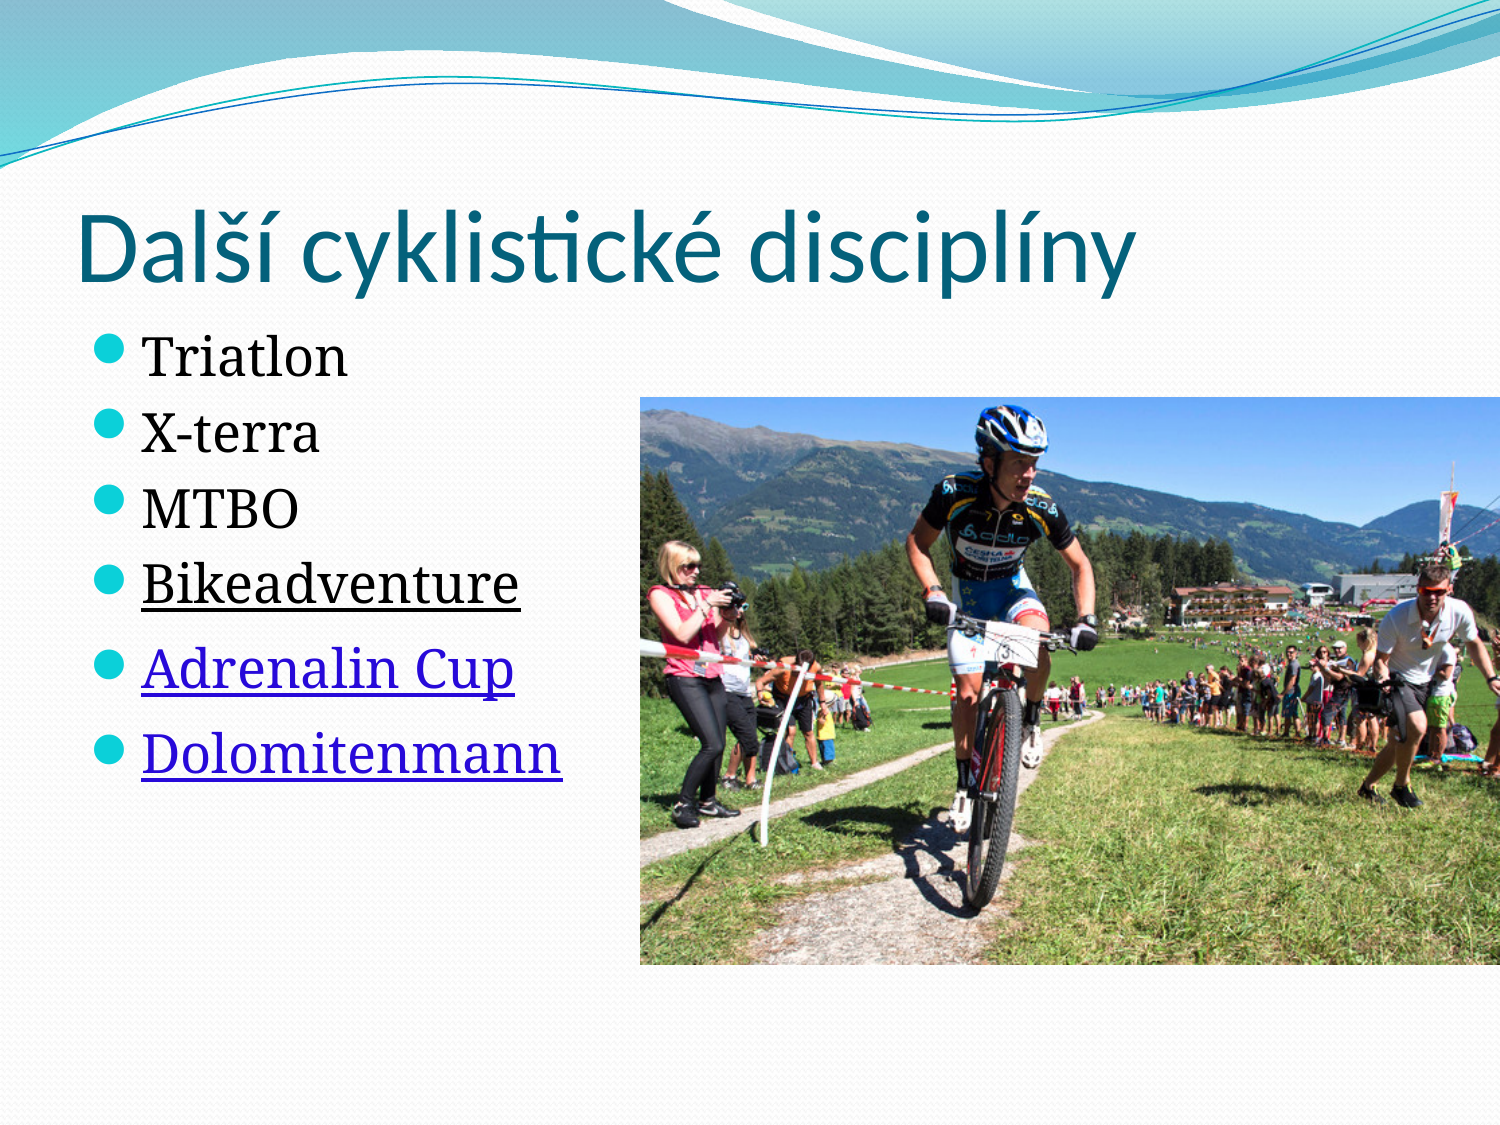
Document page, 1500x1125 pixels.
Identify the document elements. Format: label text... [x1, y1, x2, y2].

list Triatlon X-terra MTBO Bikeadventure Adrenalin Cup Dolomitenmann [75, 314, 738, 1043]
title Další cyklistické disciplíny [75, 115, 1425, 303]
picture [639, 396, 1500, 965]
